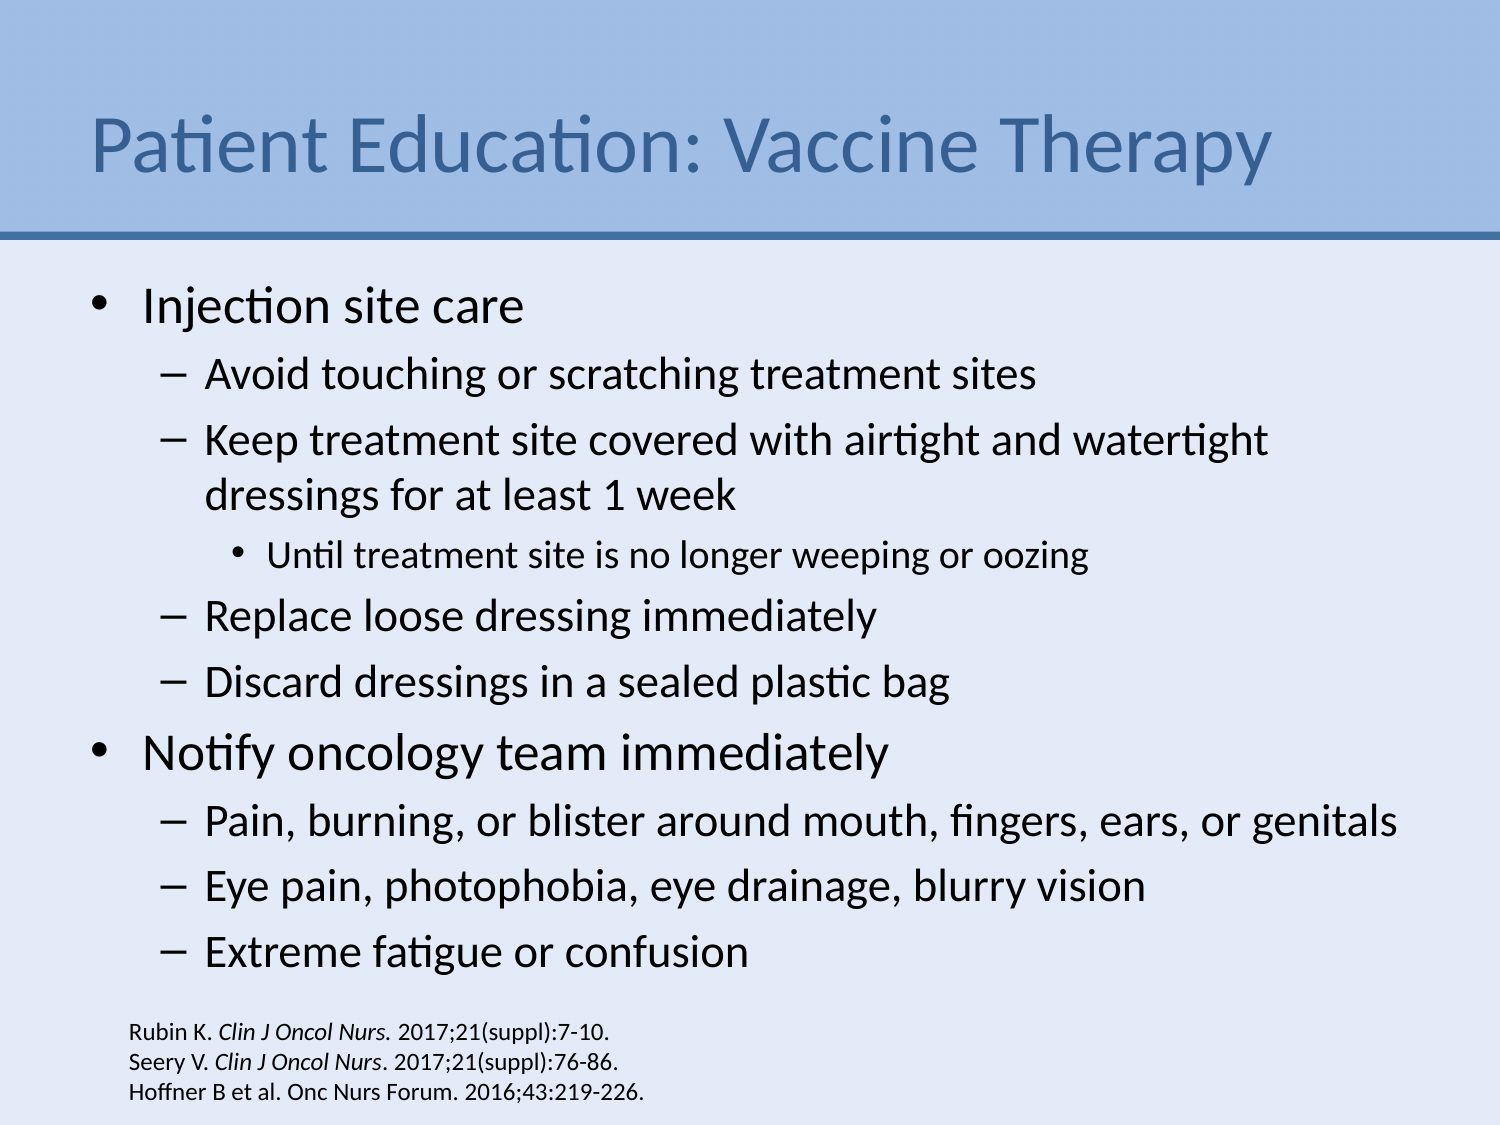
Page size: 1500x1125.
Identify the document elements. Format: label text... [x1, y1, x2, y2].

picture [0, 0, 1500, 1125]
list Injection site care Avoid touching or scratching treatment sites Keep treatment site covered with airtight and watertight dressings for at least 1 week Until treatment site is no longer weeping or oozing Replace loose dressing immediately Discard dressings in a sealed plastic bag Notify oncology team immediately Pain, burning, or blister around mouth, fingers, ears, or genitals Eye pain, photophobia, eye drainage, blurry vision Extreme fatigue or confusion [75, 262, 1425, 1008]
title Patient Education: Vaccine Therapy [75, 45, 1425, 233]
text_box Rubin K. Clin J Oncol Nurs. 2017;21(suppl):7-10. Seery V. Clin J Oncol Nurs. 2017;21(suppl):76-86. Hoffner B et al. Onc Nurs Forum. 2016;43:219-226. [114, 1008, 1391, 1114]
